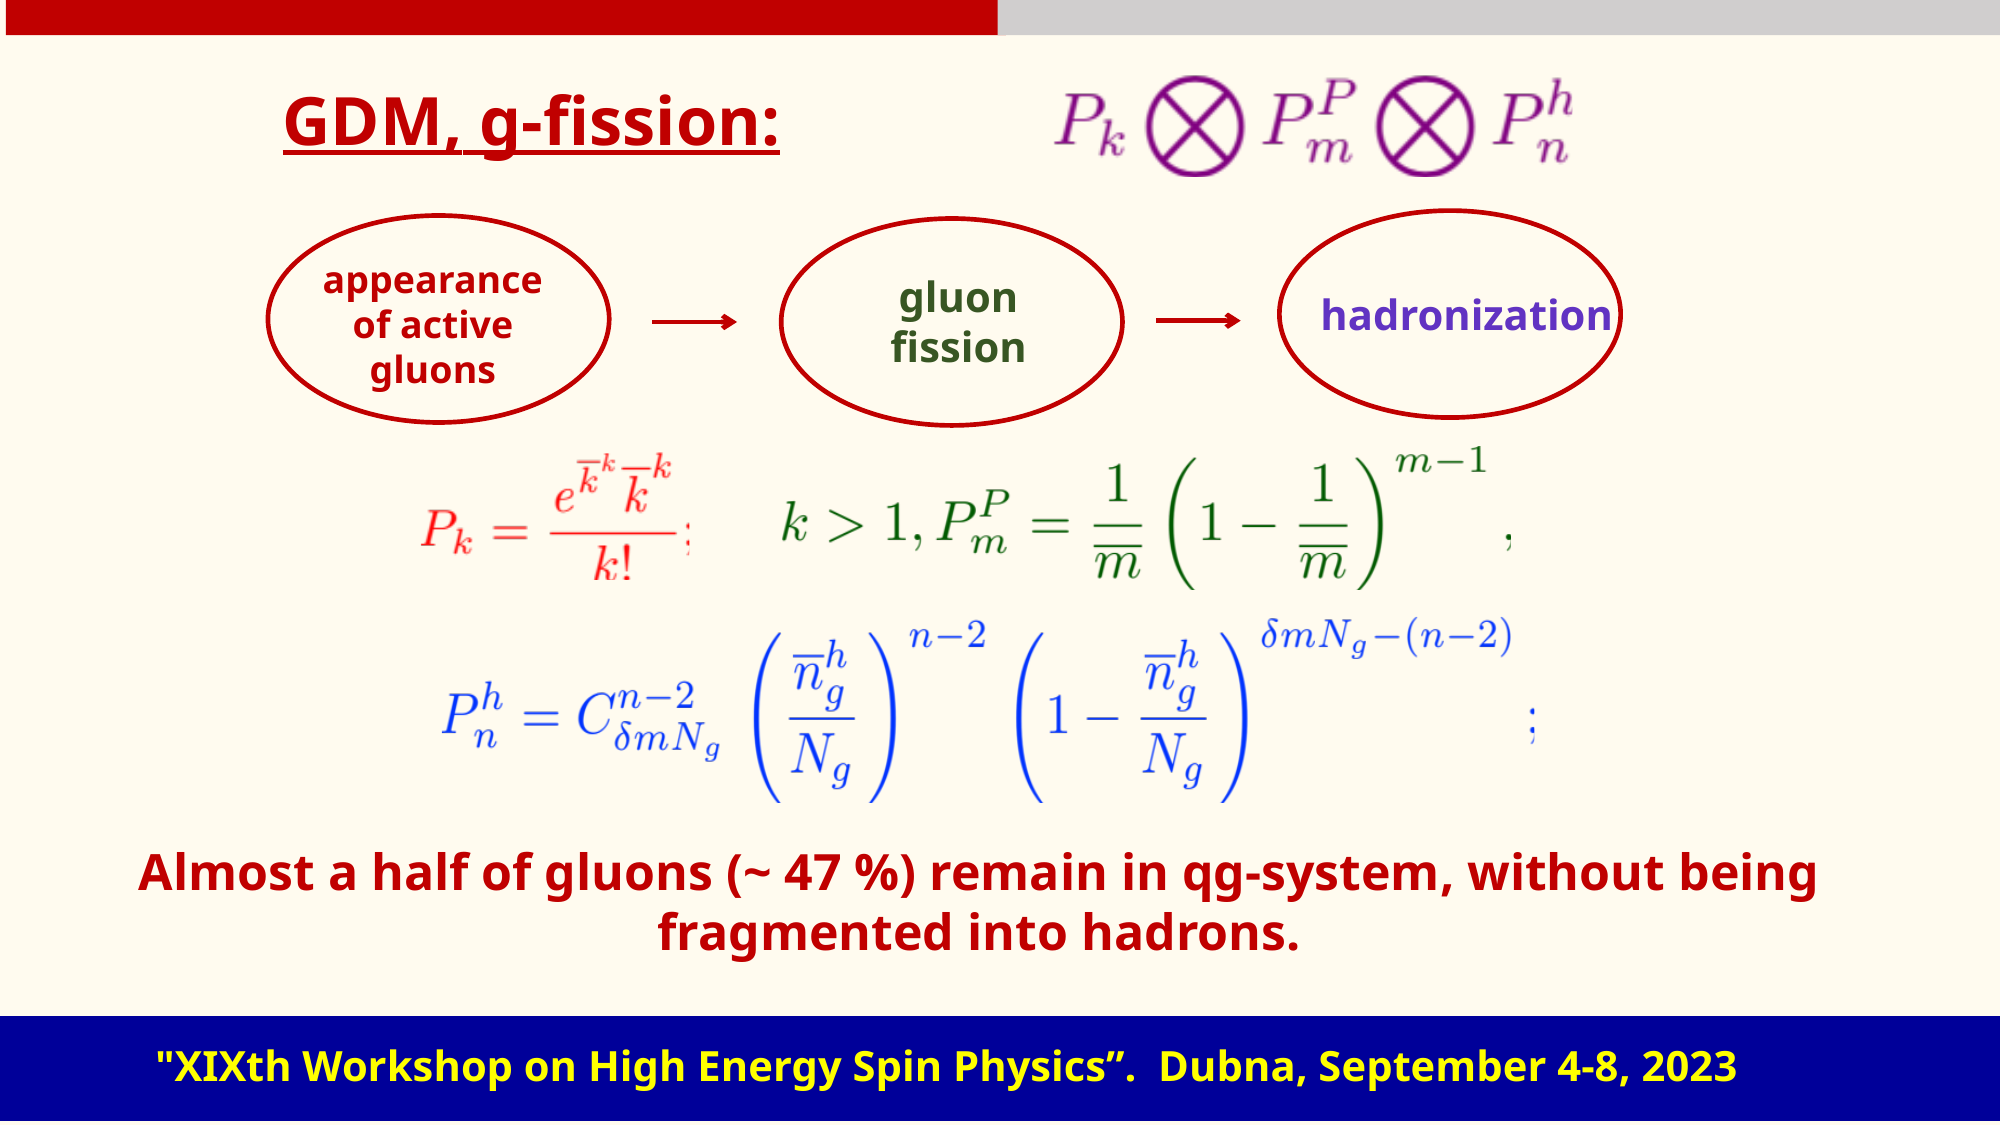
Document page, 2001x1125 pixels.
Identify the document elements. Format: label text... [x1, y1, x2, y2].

text_box appearance of active gluons [306, 248, 560, 399]
picture [781, 446, 1511, 590]
picture [420, 452, 690, 580]
picture [1053, 74, 1573, 177]
table_header [0, 1016, 362, 1121]
text_box [313, 214, 610, 393]
text_box Almost a half of gluons (~ 47 %) remain in qg-system, without being fragmented into hadrons. [93, 833, 1865, 969]
text_box "XIXth Workshop on High Energy Spin Physics”. Dubna, September 4-8, 2023 [140, 1031, 1902, 1097]
table_header [362, 1016, 2000, 1121]
text_box [780, 217, 1123, 426]
text_box hadronization [1613, 281, 1628, 347]
picture [441, 616, 1535, 803]
text_box [997, 0, 2000, 36]
text_box GDM, g-fission: [267, 71, 998, 166]
text_box [329, 399, 548, 424]
text_box [1278, 210, 1622, 419]
text_box [5, 0, 997, 36]
text_box [267, 253, 306, 385]
